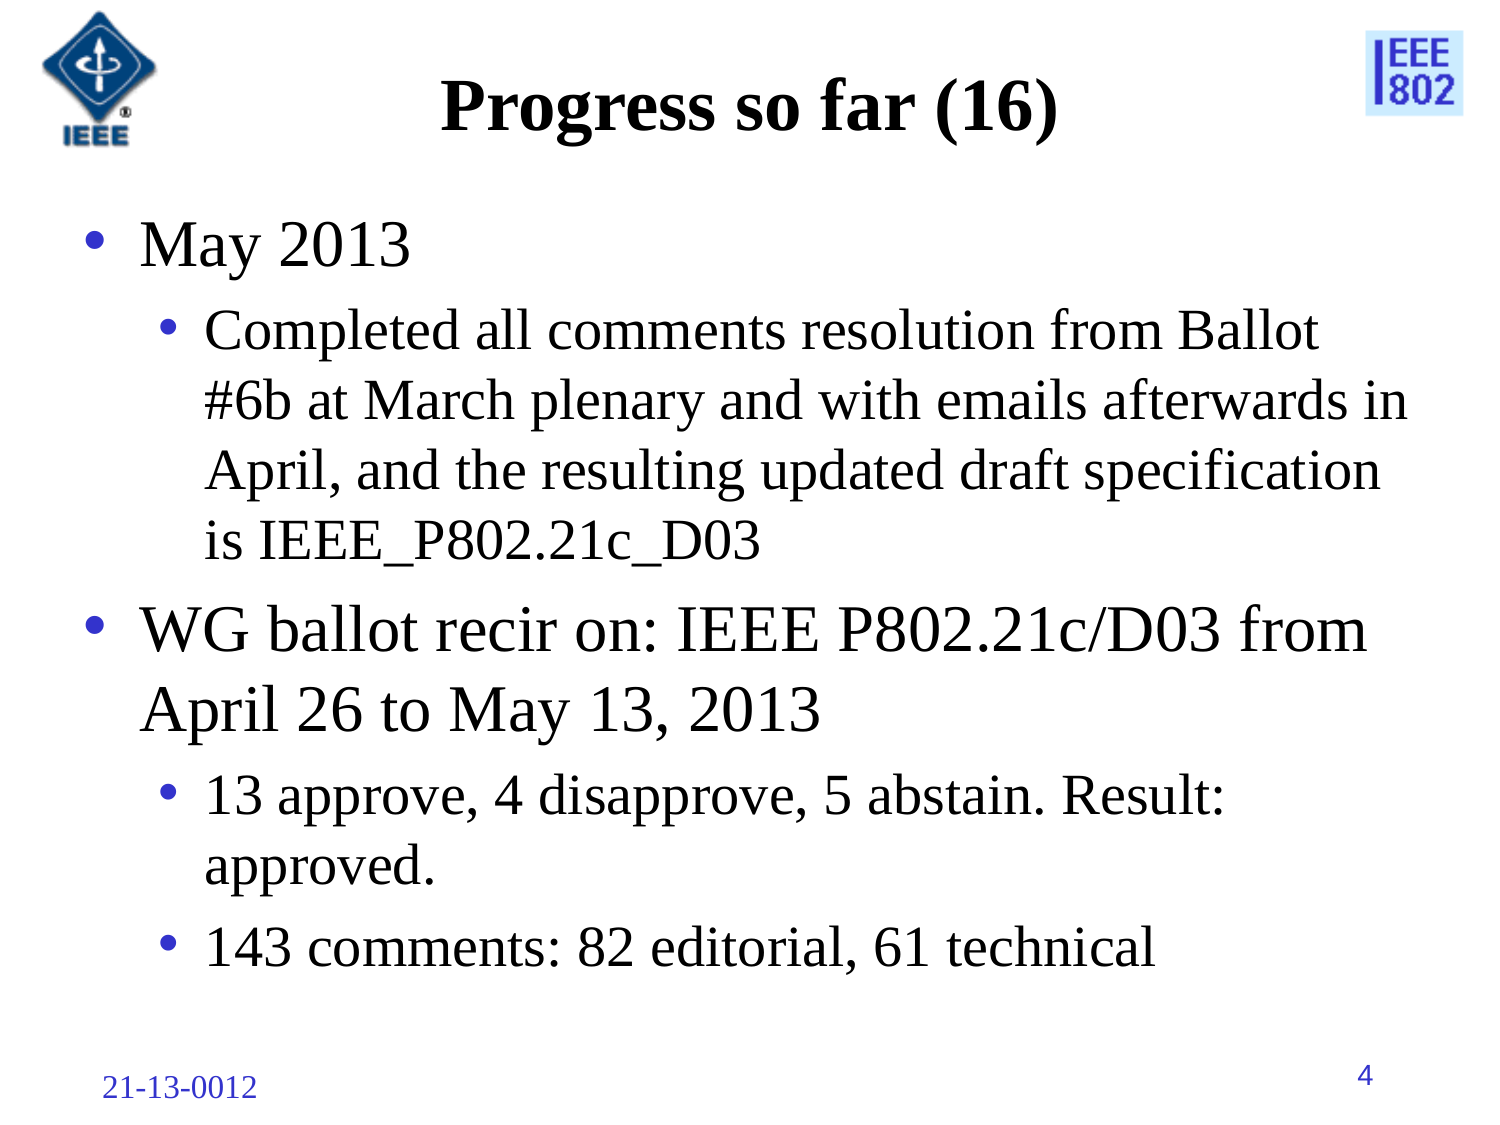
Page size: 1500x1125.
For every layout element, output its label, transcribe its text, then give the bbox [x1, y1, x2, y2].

picture [37, 9, 162, 150]
list May 2013 Completed all comments resolution from Ballot #6b at March plenary and with emails afterwards in April, and the resulting updated draft specification is IEEE_P802.21c_D03 WG ballot recir on: IEEE P802.21c/D03 from April 26 to May 13, 2013 13 approve, 4 disapprove, 5 abstain. Result: approved. 143 comments: 82 editorial, 61 technical [67, 191, 1431, 1043]
title Progress so far (16) [76, 31, 1424, 170]
picture [1351, 12, 1475, 141]
